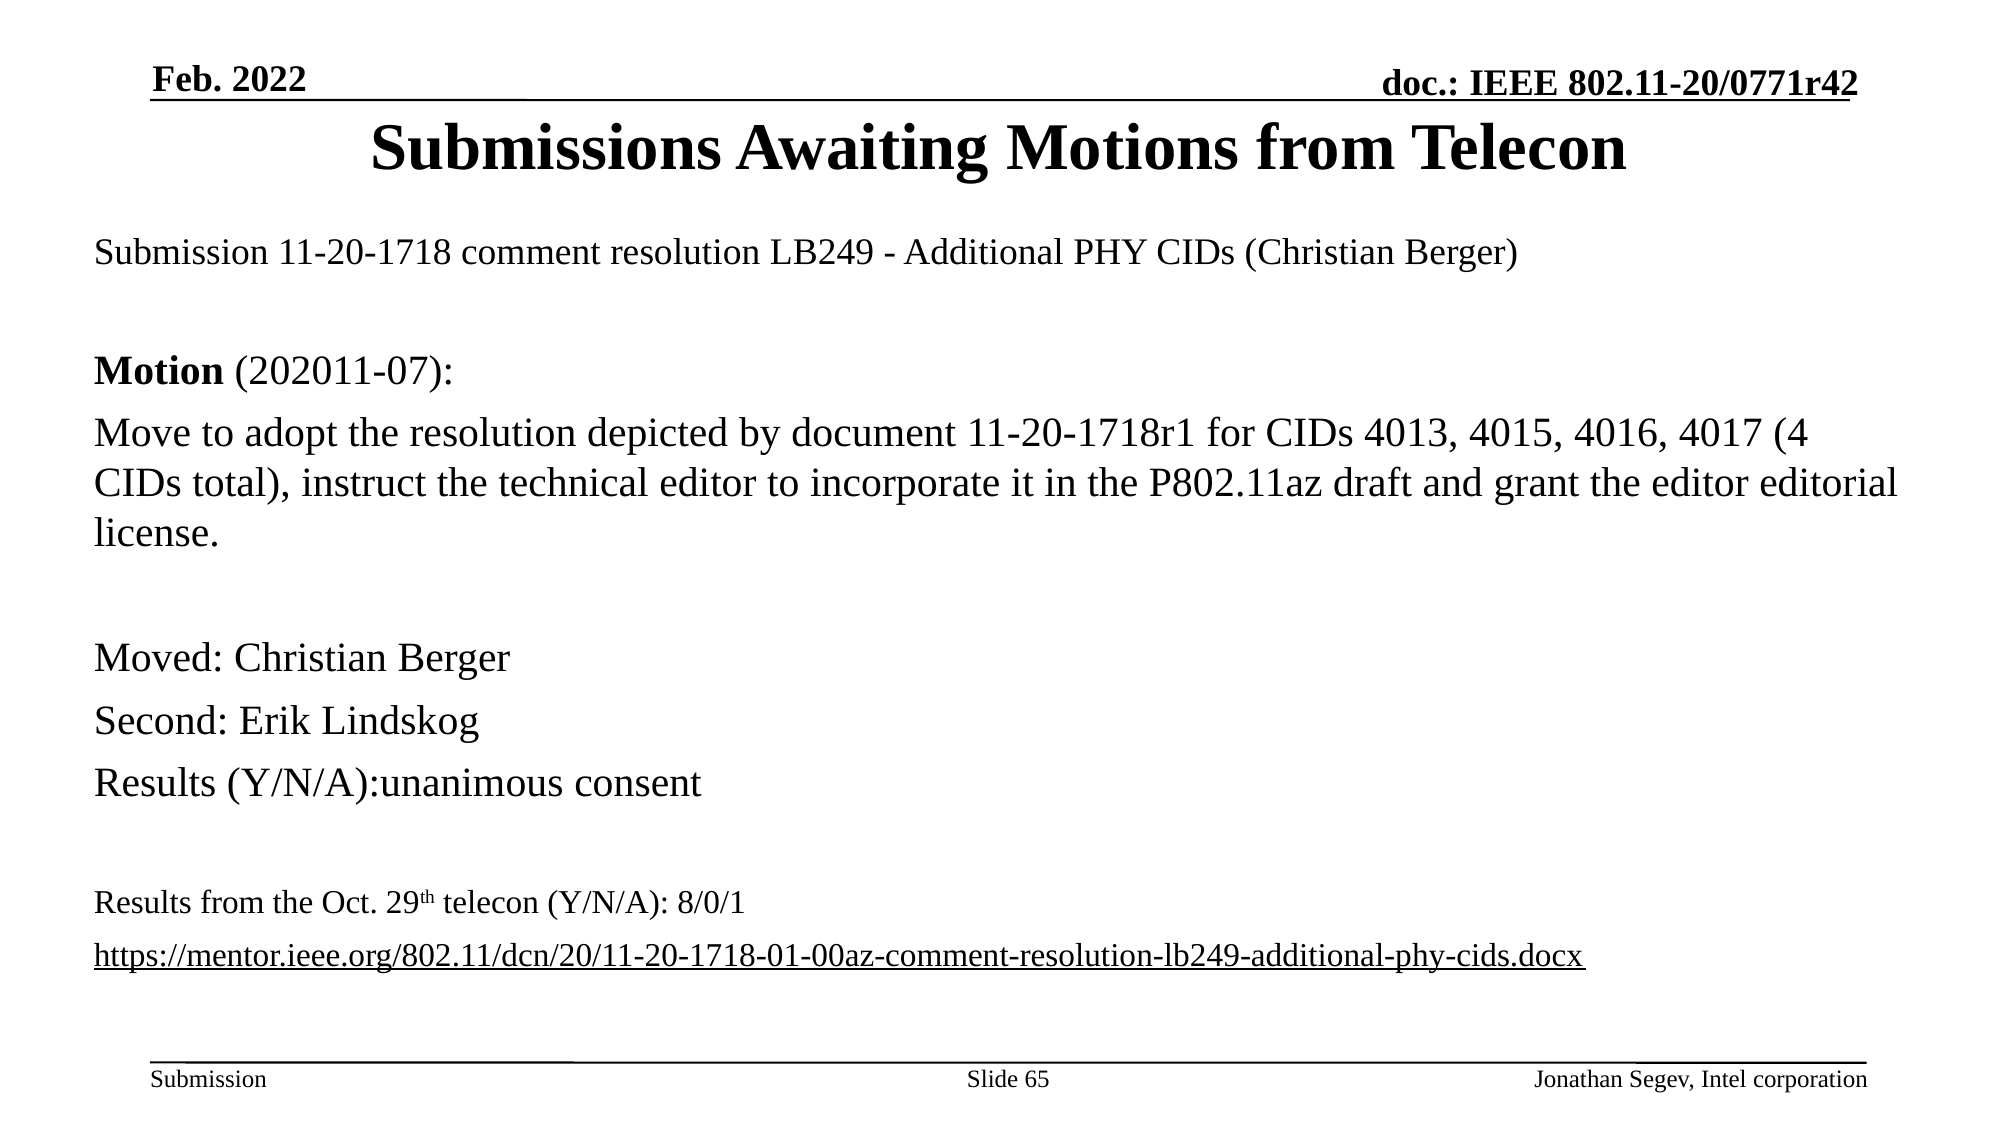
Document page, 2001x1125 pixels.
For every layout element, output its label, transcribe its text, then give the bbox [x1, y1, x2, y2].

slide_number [152, 54, 563, 100]
slide_number Slide 65 [950, 1061, 1067, 1123]
list Submission 11-20-1718 comment resolution LB249 - Additional PHY CIDs (Christian Berger) Motion (202011-07): Move to adopt the resolution depicted by document 11-20-1718r1 for CIDs 4013, 4015, 4016, 4017 (4 CIDs total), instruct the technical editor to incorporate it in the P802.11az draft and grant the editor editorial license. Moved: Christian Berger Second: Erik Lindskog Results (Y/N/A):unanimous consent Results from the Oct. 29th telecon (Y/N/A): 8/0/1 https://mentor.ieee.org/802.11/dcn/20/11-20-1718-01-00az-comment-resolution-lb249-additional-phy-cids.docx [78, 219, 1922, 1000]
footer Jonathan Segev, Intel corporation [1171, 1061, 1869, 1093]
title Submissions Awaiting Motions from Telecon [149, 112, 1850, 173]
